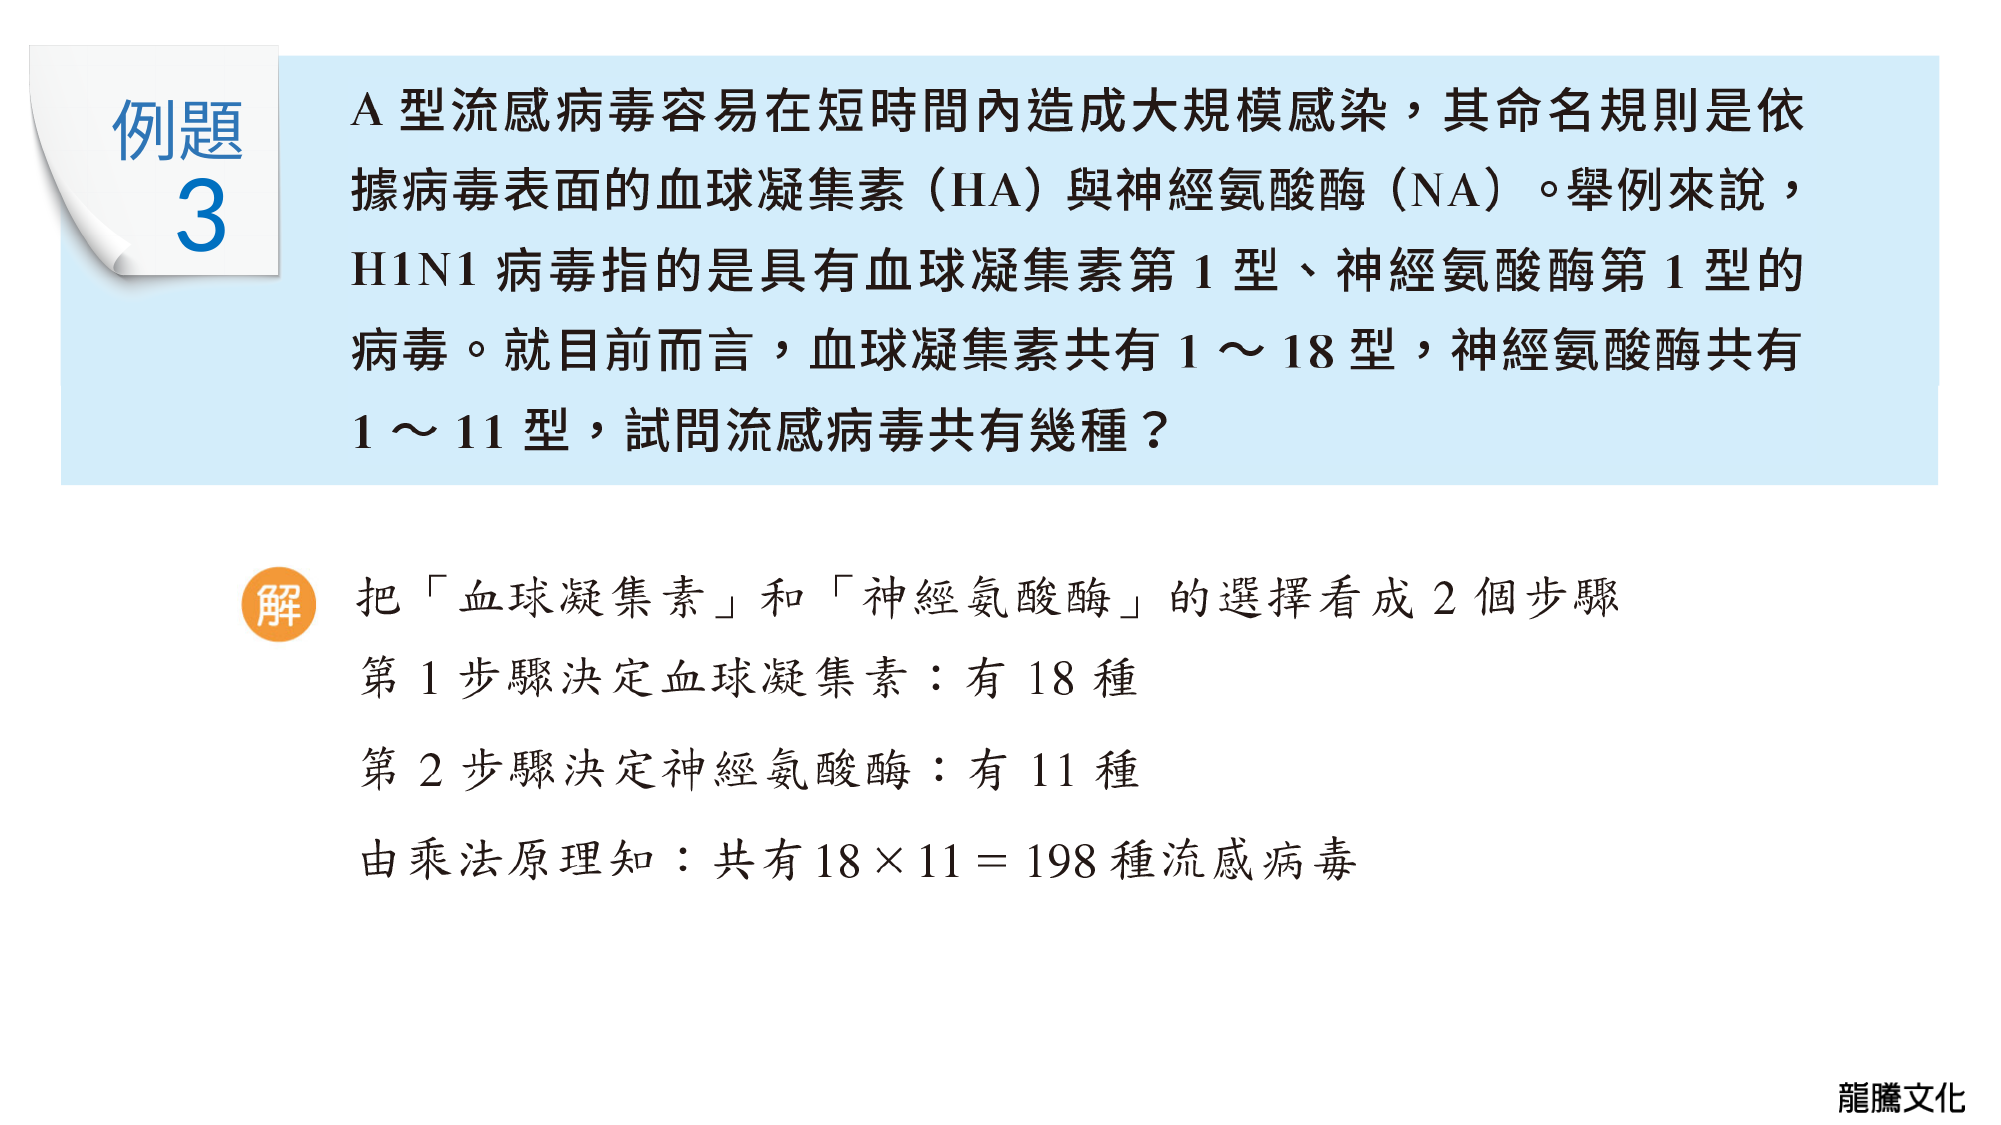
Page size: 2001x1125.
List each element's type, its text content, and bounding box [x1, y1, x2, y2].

picture [19, 23, 293, 320]
list 3 [124, 147, 279, 272]
picture [348, 832, 1652, 896]
picture [235, 565, 326, 650]
picture [348, 565, 1652, 630]
picture [348, 649, 1652, 714]
picture [1839, 1082, 1965, 1113]
picture [348, 77, 1817, 465]
text_box [60, 354, 1939, 486]
picture [348, 743, 1652, 807]
